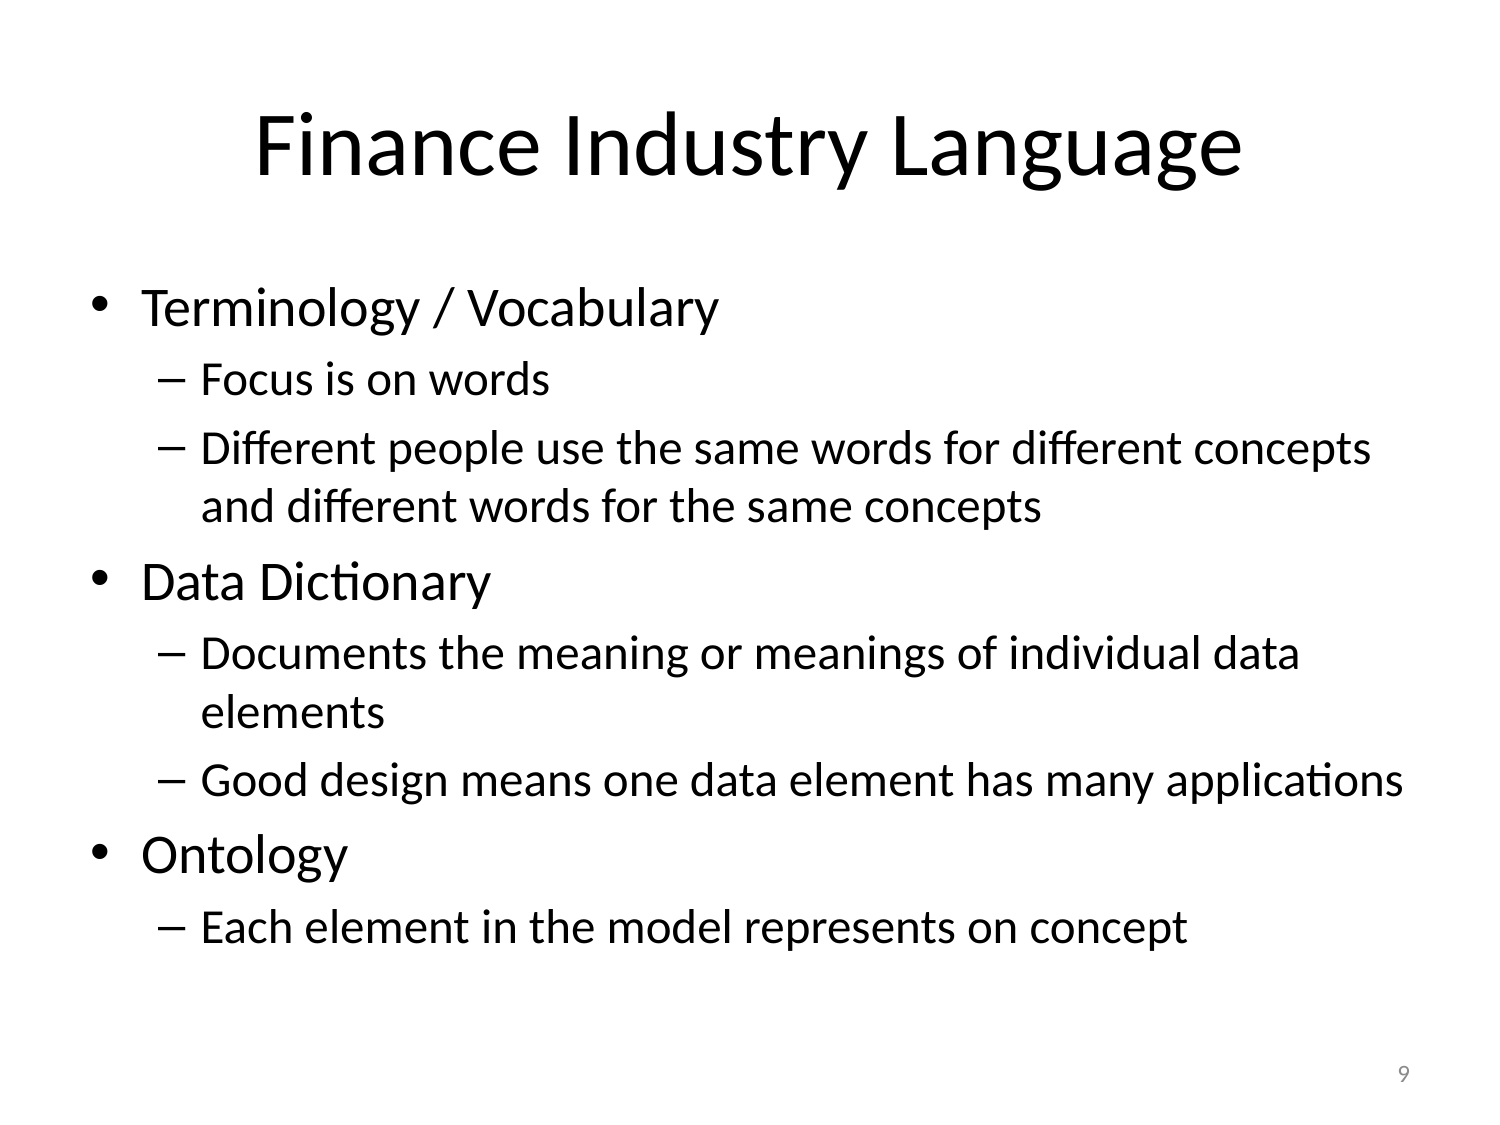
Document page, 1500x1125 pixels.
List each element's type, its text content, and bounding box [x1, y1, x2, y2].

title Finance Industry Language [75, 45, 1425, 233]
list Terminology / Vocabulary Focus is on words Different people use the same words for different concepts and different words for the same concepts Data Dictionary Documents the meaning or meanings of individual data elements Good design means one data element has many applications Ontology Each element in the model represents on concept [75, 262, 1425, 1005]
slide_number 9 [1074, 1042, 1425, 1103]
